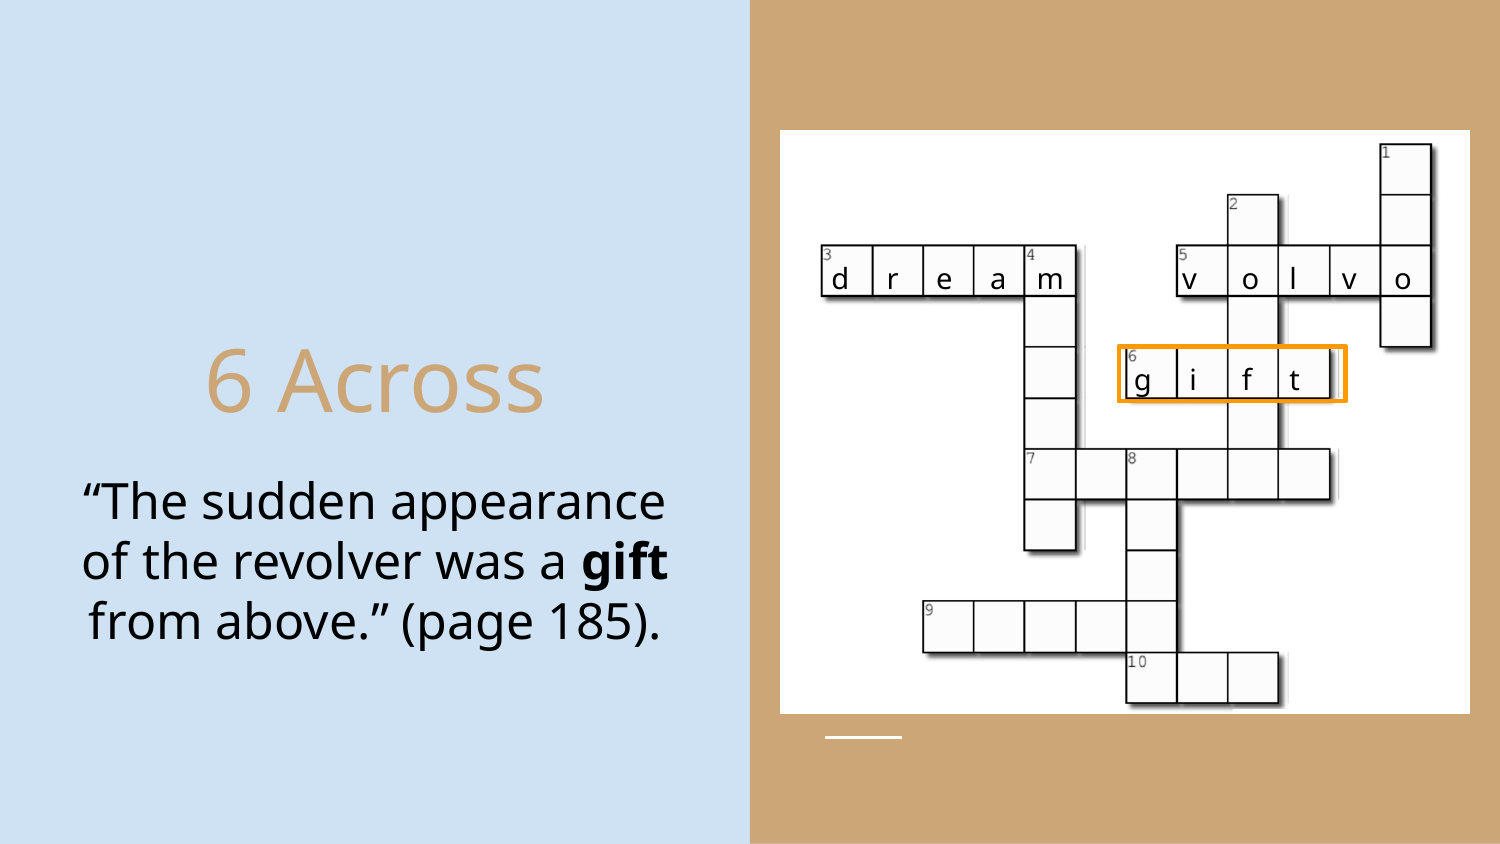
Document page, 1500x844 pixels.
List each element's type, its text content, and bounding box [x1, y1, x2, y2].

subtitle “The sudden appearance of the revolver was a gift from above.” (page 185). [43, 454, 708, 713]
picture [779, 130, 1471, 714]
title 6 Across [43, 152, 708, 446]
